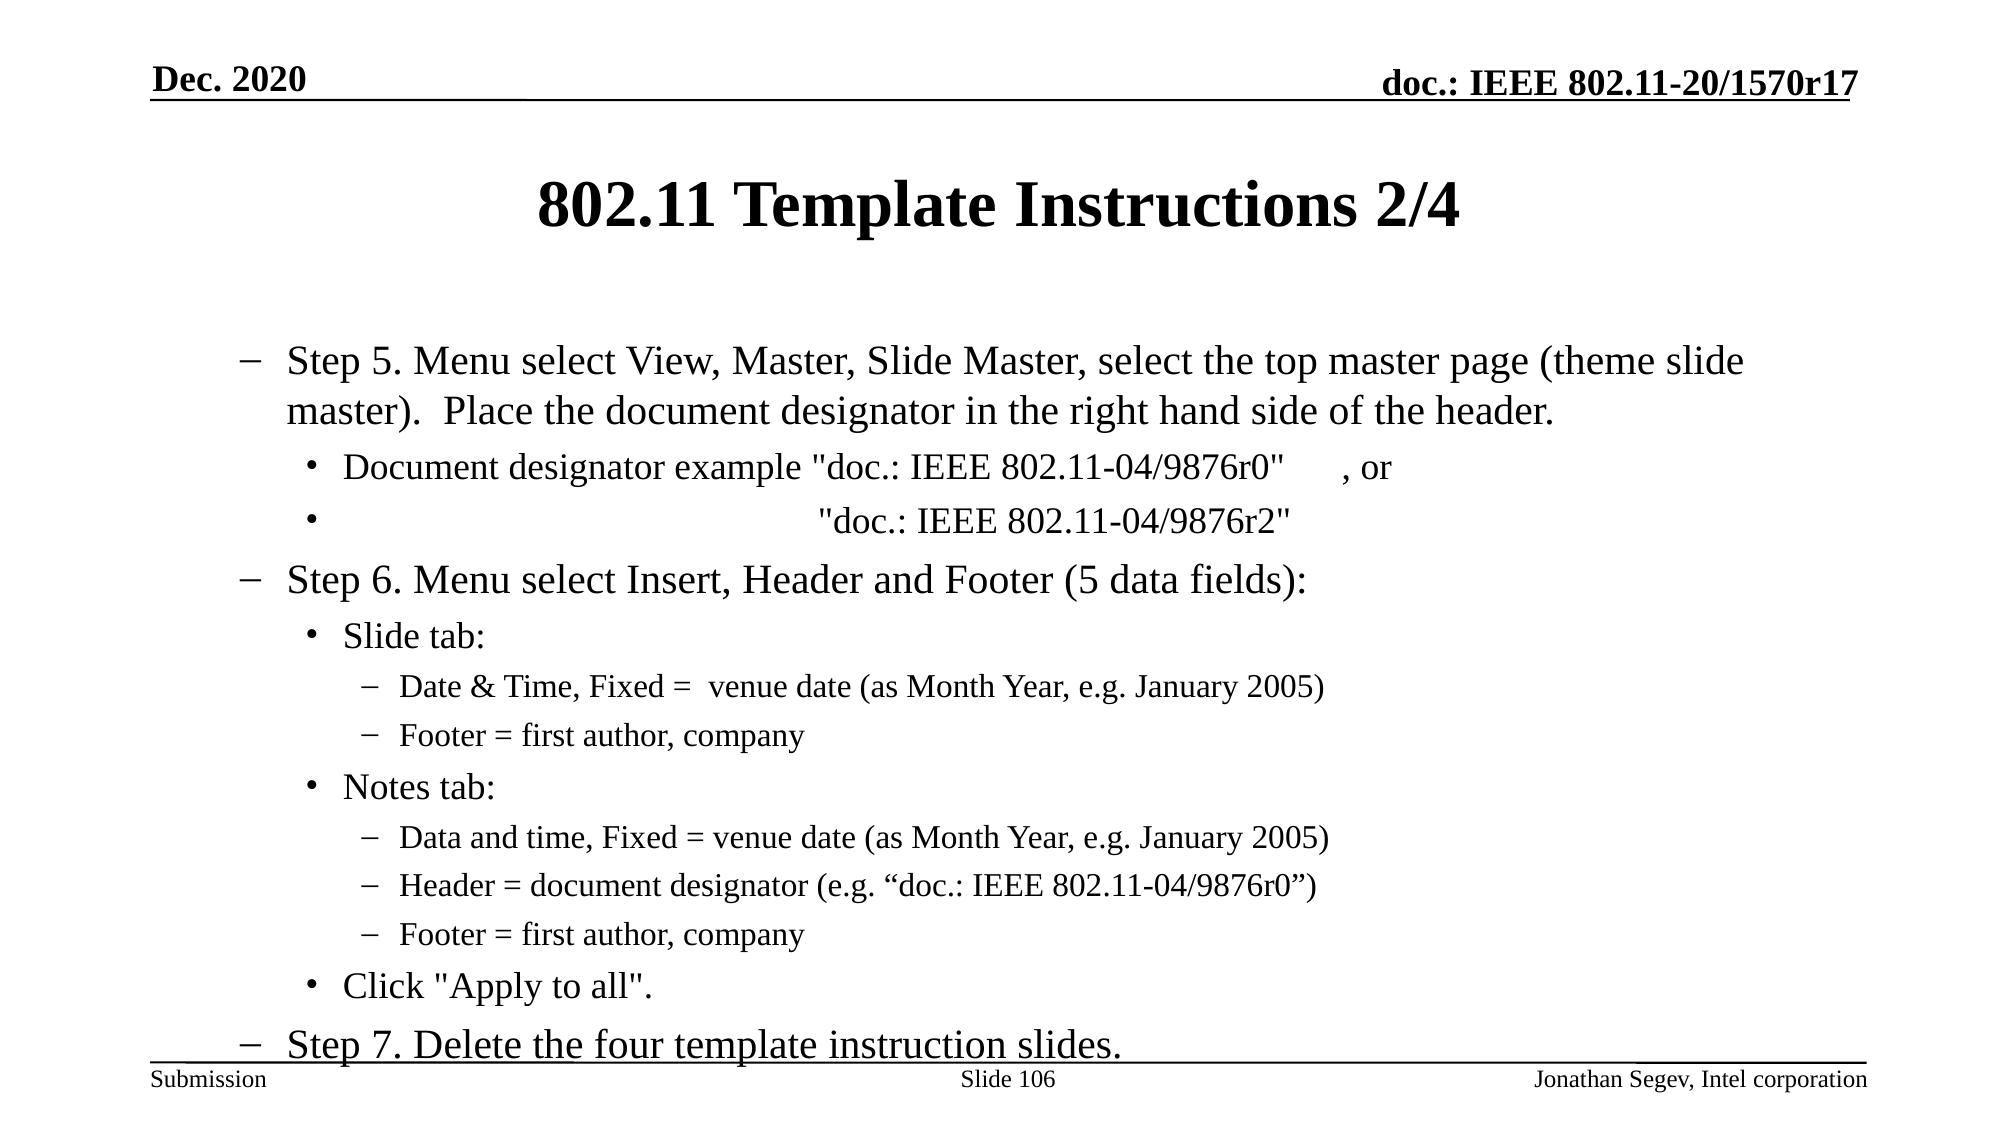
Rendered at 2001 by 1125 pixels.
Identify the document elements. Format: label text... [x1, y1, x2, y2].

footer Jonathan Segev, Intel corporation [1171, 1061, 1869, 1093]
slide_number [152, 54, 563, 100]
title 802.11 Template Instructions 2/4 [149, 112, 1850, 288]
slide_number Slide 106 [950, 1061, 1067, 1123]
list Step 5. Menu select View, Master, Slide Master, select the top master page (theme slide master). Place the document designator in the right hand side of the header. Document designator example "doc.: IEEE 802.11-04/9876r0" , or "doc.: IEEE 802.11-04/9876r2" Step 6. Menu select Insert, Header and Footer (5 data fields): Slide tab: Date & Time, Fixed = venue date (as Month Year, e.g. January 2005) Footer = first author, company Notes tab: Data and time, Fixed = venue date (as Month Year, e.g. January 2005) Header = document designator (e.g. “doc.: IEEE 802.11-04/9876r0”) Footer = first author, company Click "Apply to all". Step 7. Delete the four template instruction slides. [149, 324, 1850, 1000]
